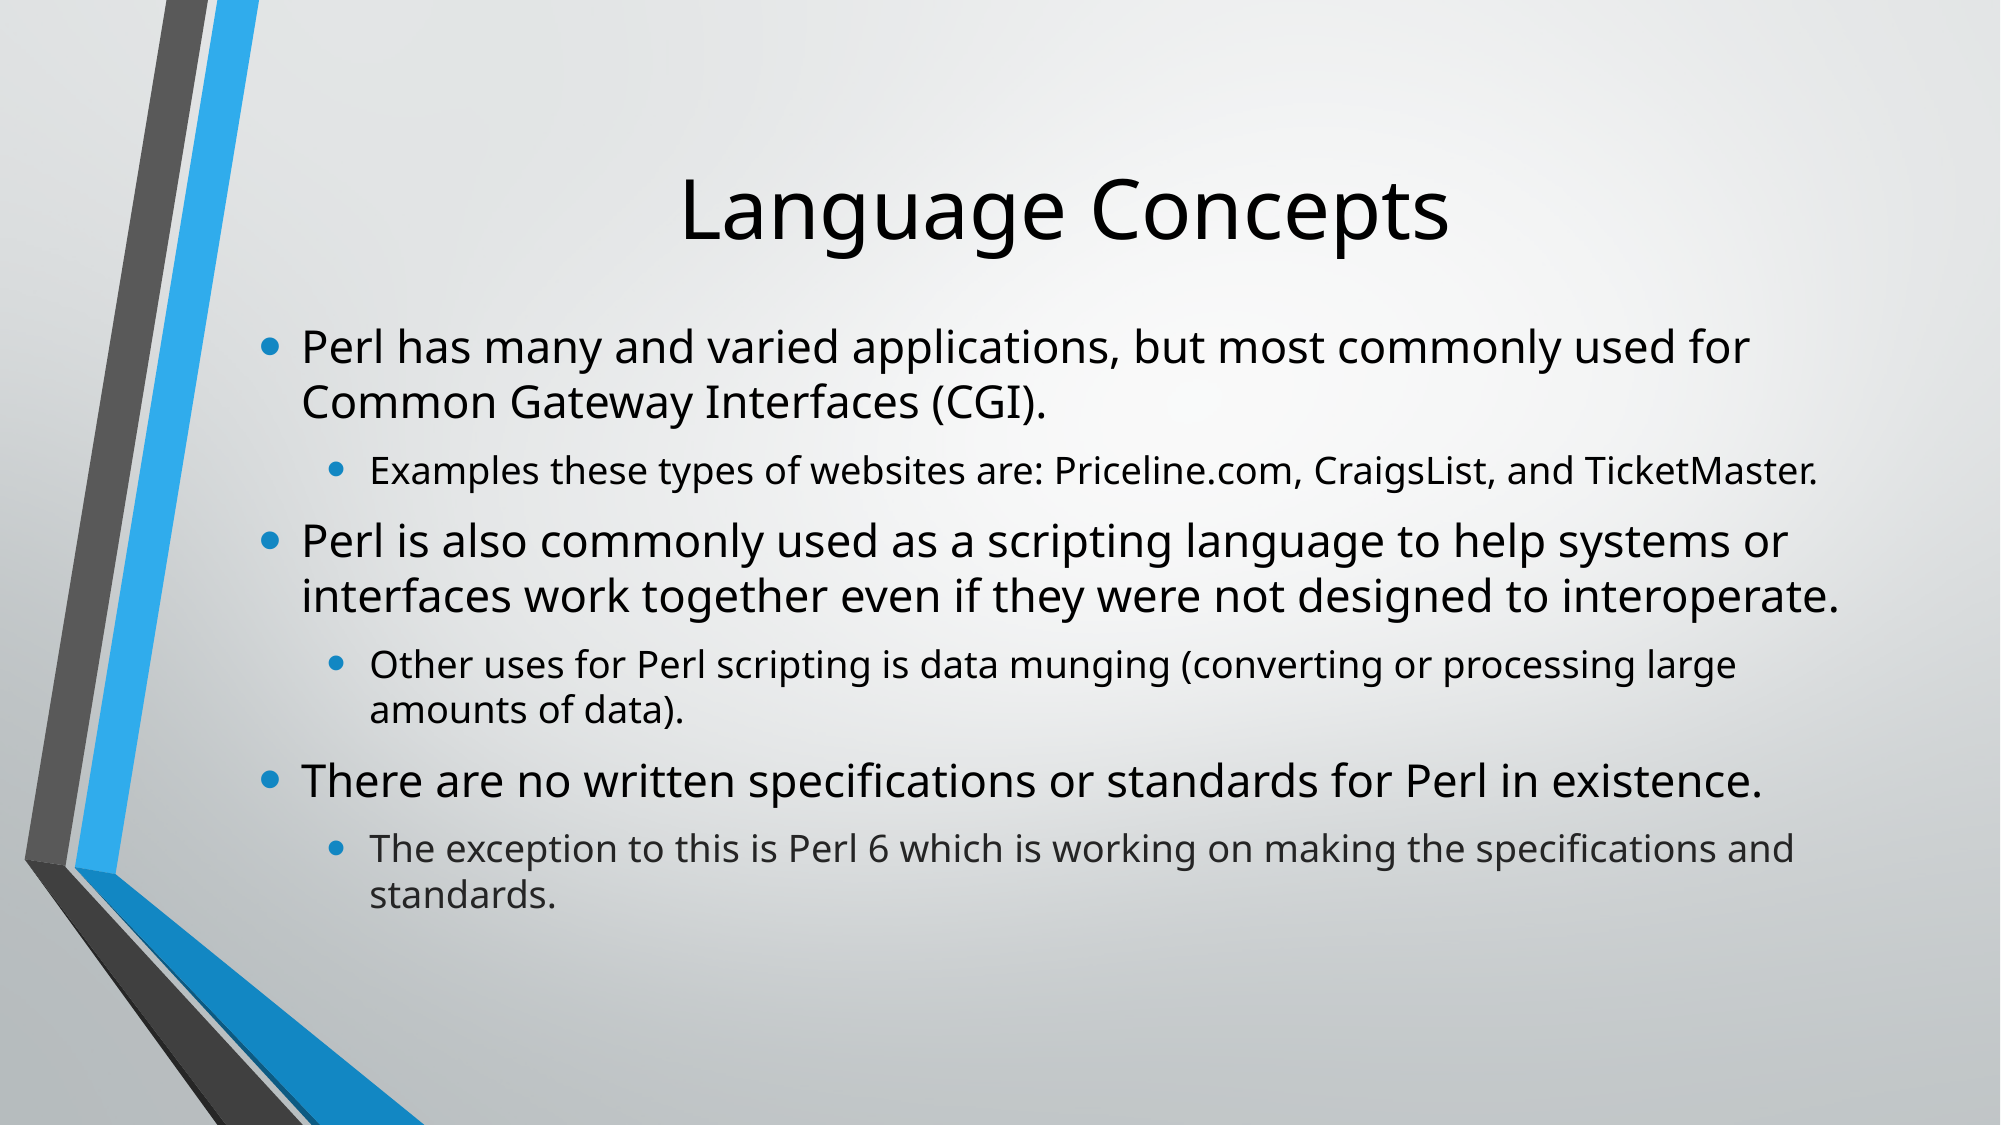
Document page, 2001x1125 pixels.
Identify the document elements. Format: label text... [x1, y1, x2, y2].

title Language Concepts [243, 112, 1887, 292]
list Perl has many and varied applications, but most commonly used for Common Gateway Interfaces (CGI). Examples these types of websites are: Priceline.com, CraigsList, and TicketMaster. Perl is also commonly used as a scripting language to help systems or interfaces work together even if they were not designed to interoperate. Other uses for Perl scripting is data munging (converting or processing large amounts of data). There are no written specifications or standards for Perl in existence. The exception to this is Perl 6 which is working on making the specifications and standards. [243, 292, 1887, 942]
